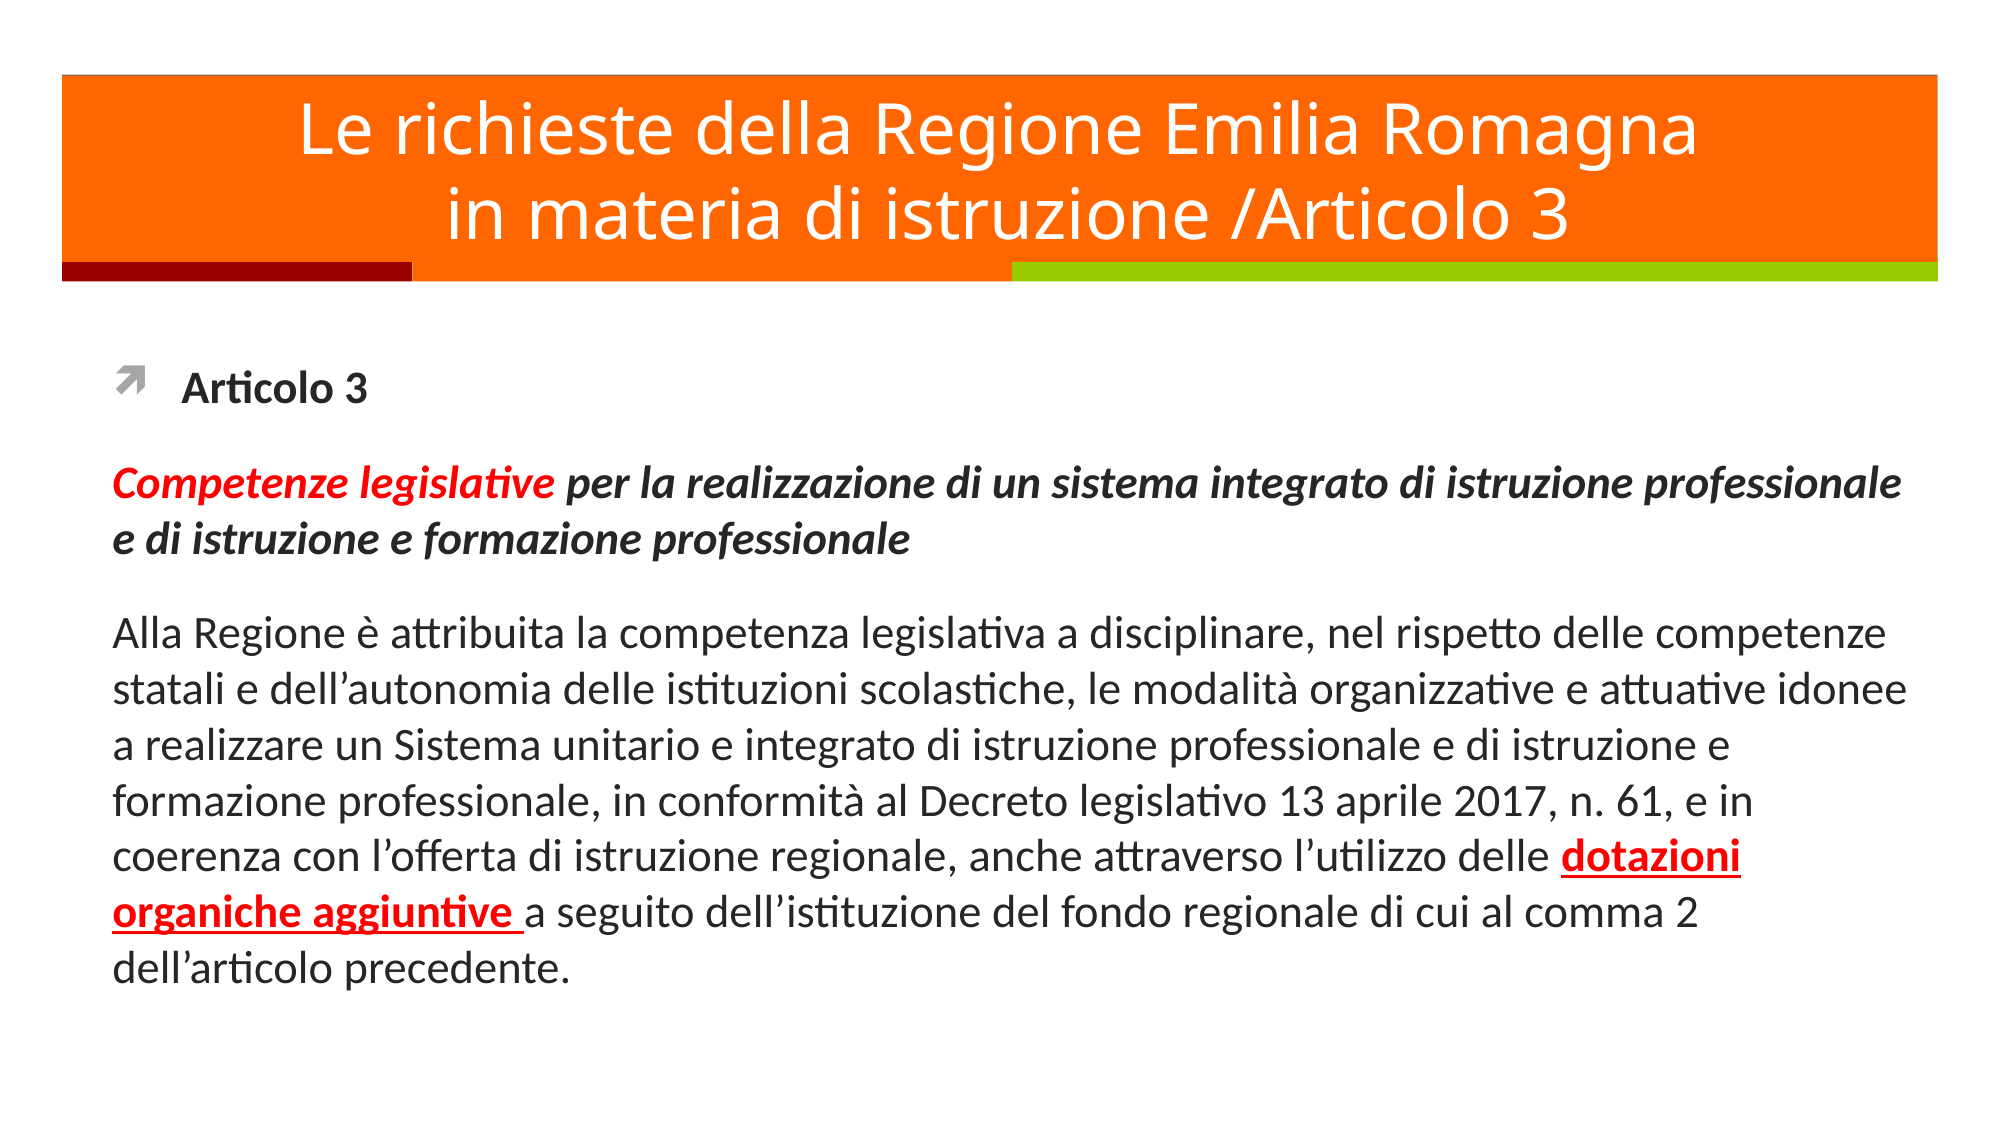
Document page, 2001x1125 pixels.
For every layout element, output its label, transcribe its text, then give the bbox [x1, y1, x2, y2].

list Articolo 3 Competenze legislative per la realizzazione di un sistema integrato di istruzione professionale e di istruzione e formazione professionale Alla Regione è attribuita la competenza legislativa a disciplinare, nel rispetto delle competenze statali e dell’autonomia delle istituzioni scolastiche, le modalità organizzative e attuative idonee a realizzare un Sistema unitario e integrato di istruzione professionale e di istruzione e formazione professionale, in conformità al Decreto legislativo 13 aprile 2017, n. 61, e in coerenza con l’offerta di istruzione regionale, anche attraverso l’utilizzo delle dotazioni organiche aggiuntive a seguito dell’istituzione del fondo regionale di cui al comma 2 dell’articolo precedente. [97, 350, 1938, 1005]
title Le richieste della Regione Emilia Romagna in materia di istruzione /Articolo 3 [62, 75, 1938, 262]
